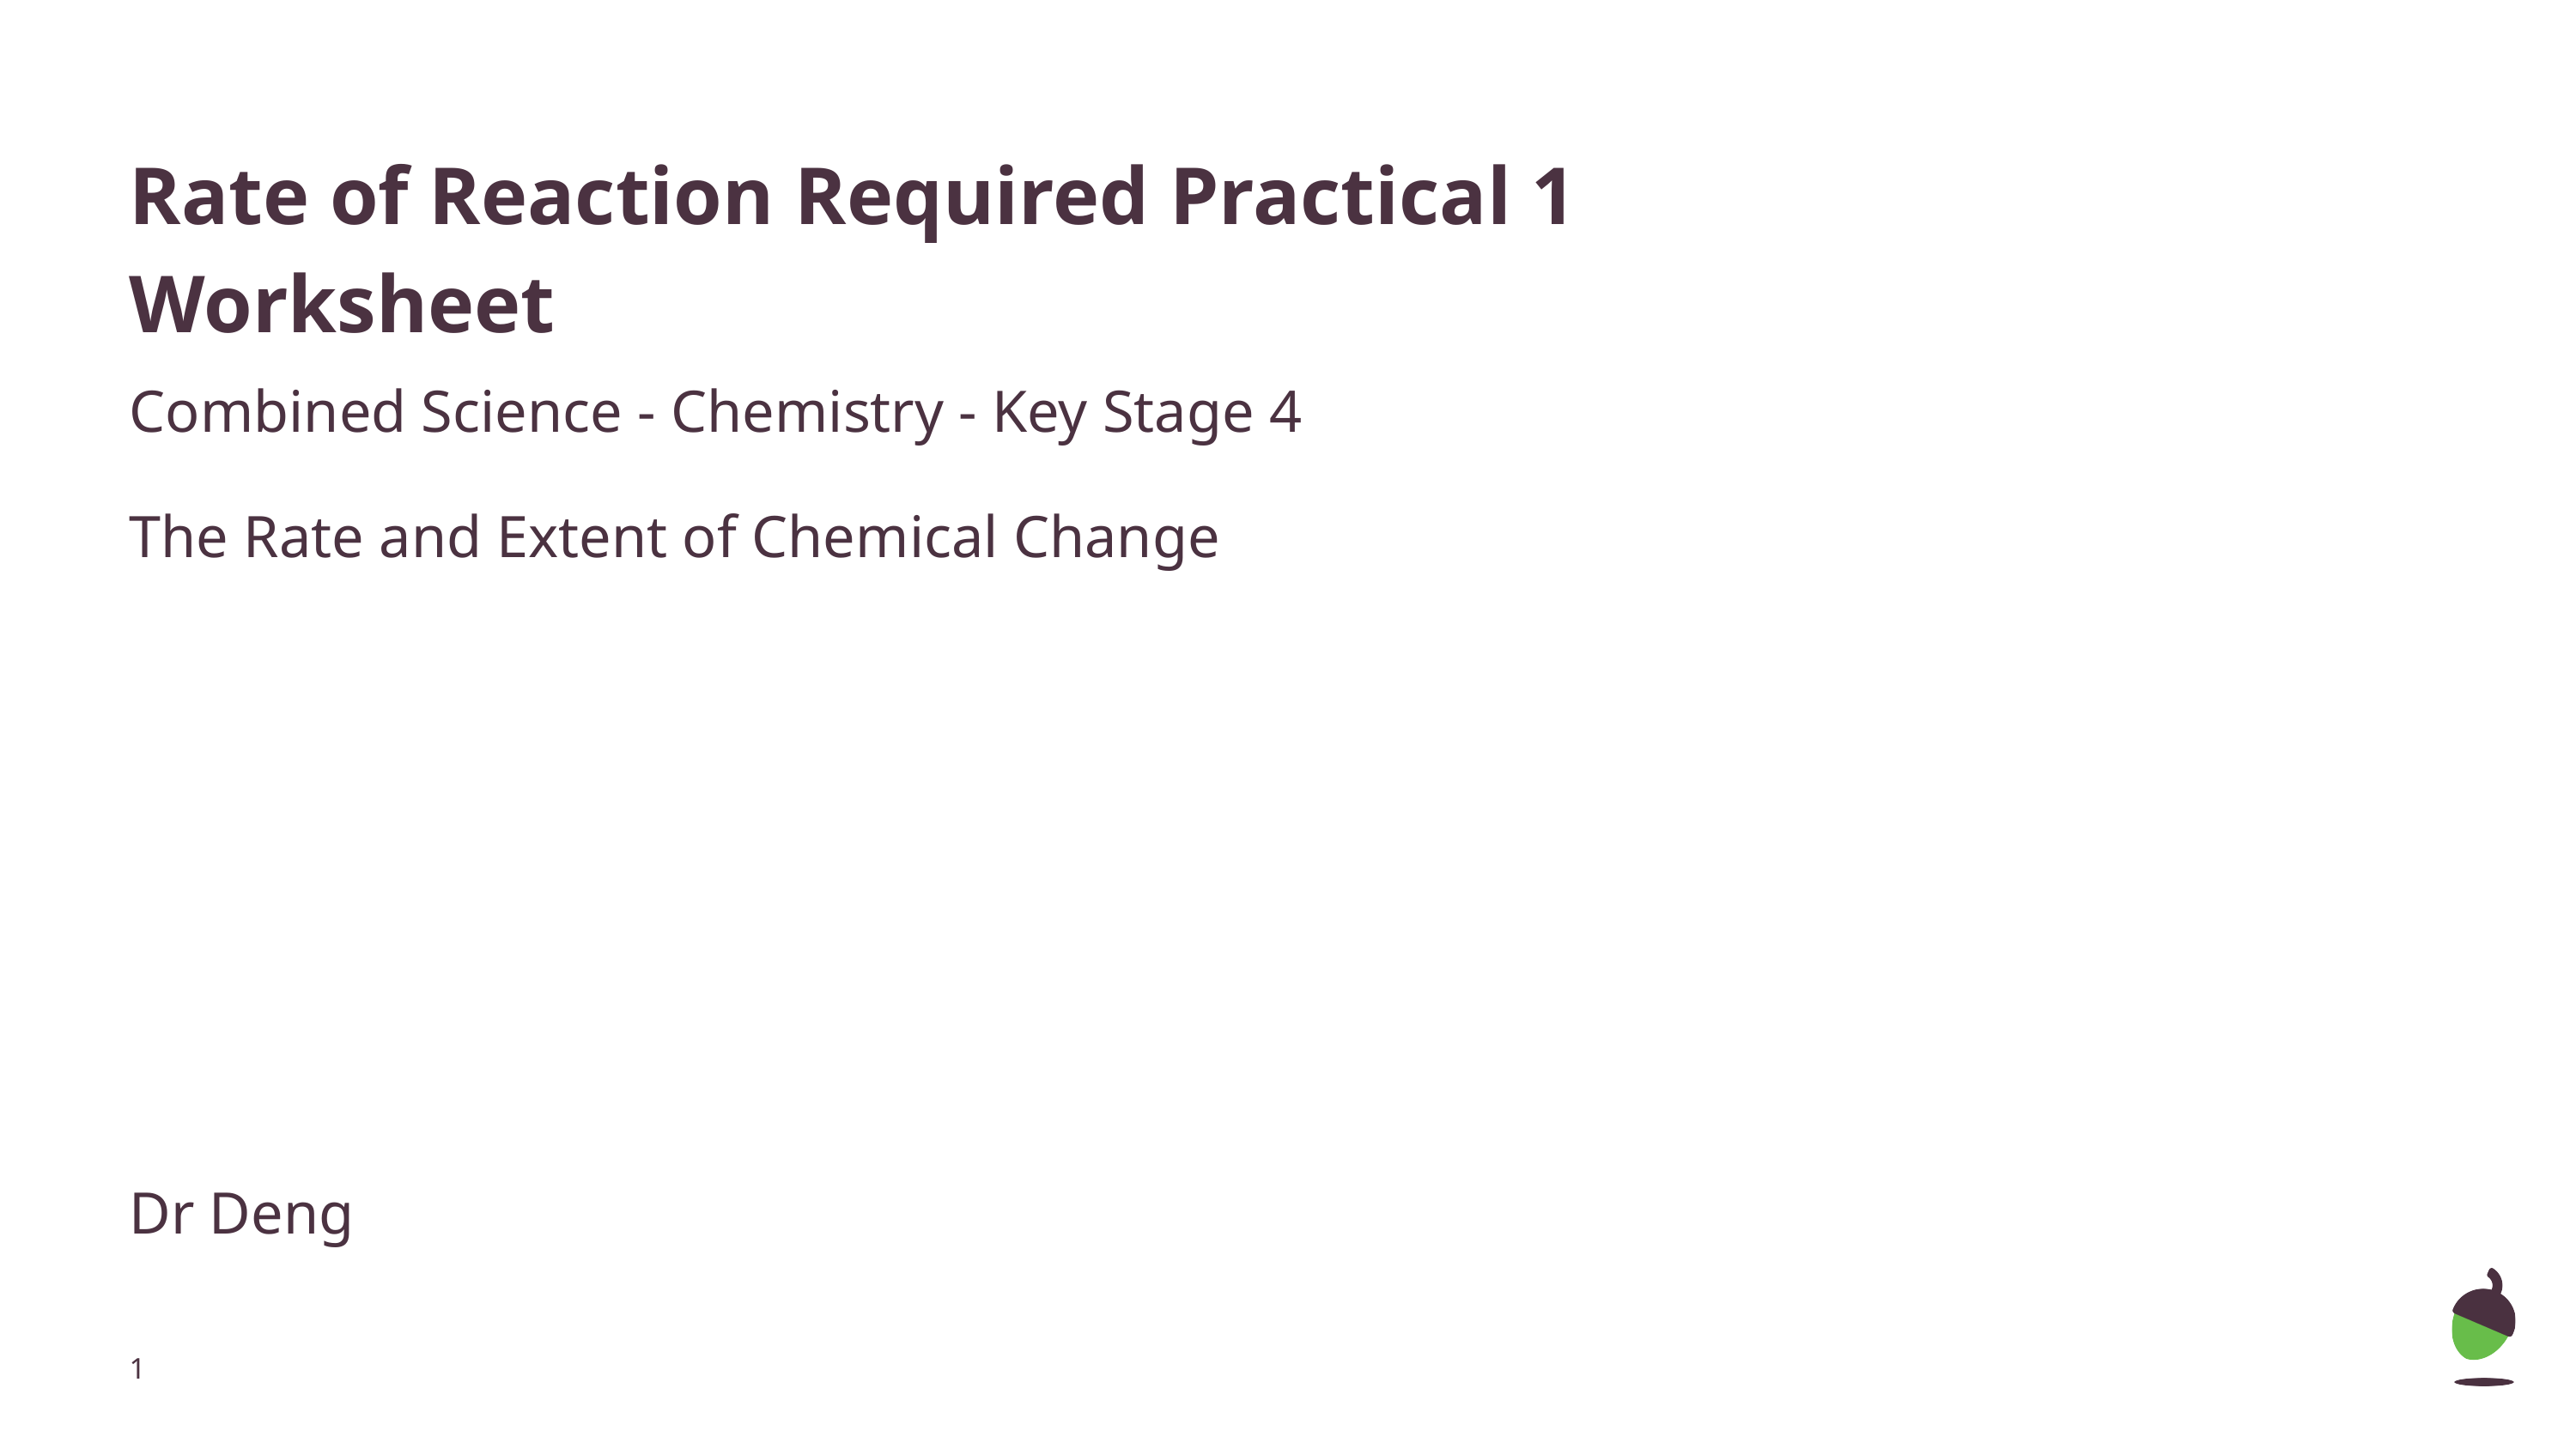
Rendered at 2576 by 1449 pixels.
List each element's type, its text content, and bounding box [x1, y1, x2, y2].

picture [2451, 1268, 2516, 1386]
subtitle Dr Deng [129, 1155, 1242, 1331]
slide_number ‹#› [129, 1349, 332, 1401]
title Rate of Reaction Required Practical 1 Worksheet [129, 124, 1990, 355]
list Combined Science - Chemistry - Key Stage 4 The Rate and Extent of Chemical Change [129, 355, 2447, 1245]
